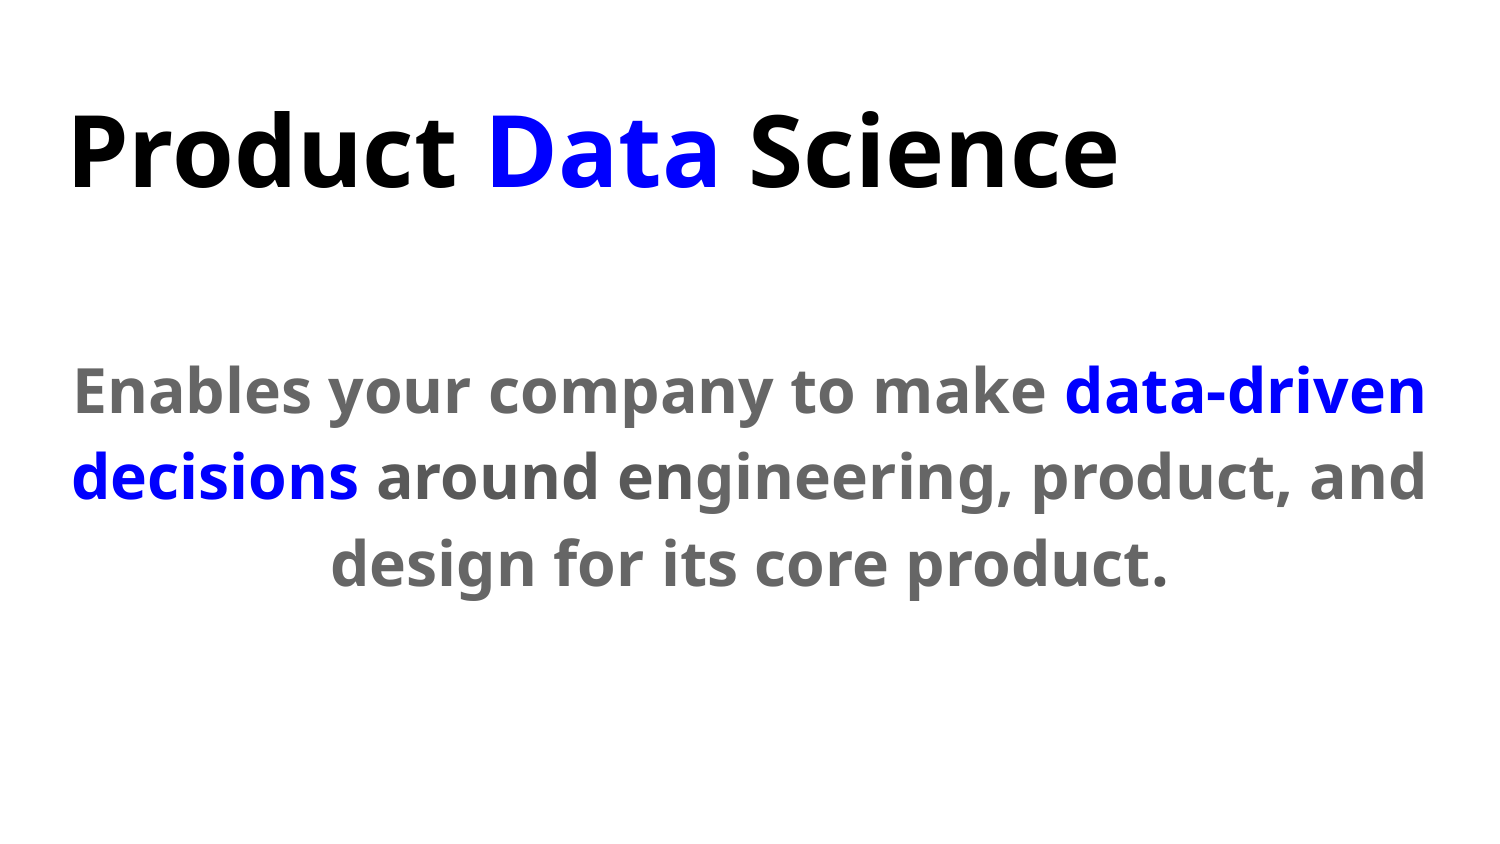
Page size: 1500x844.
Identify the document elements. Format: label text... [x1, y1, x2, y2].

title Product Data Science [51, 72, 1449, 167]
list Enables your company to make data-driven decisions around engineering, product, and design for its core product. [51, 189, 1449, 750]
